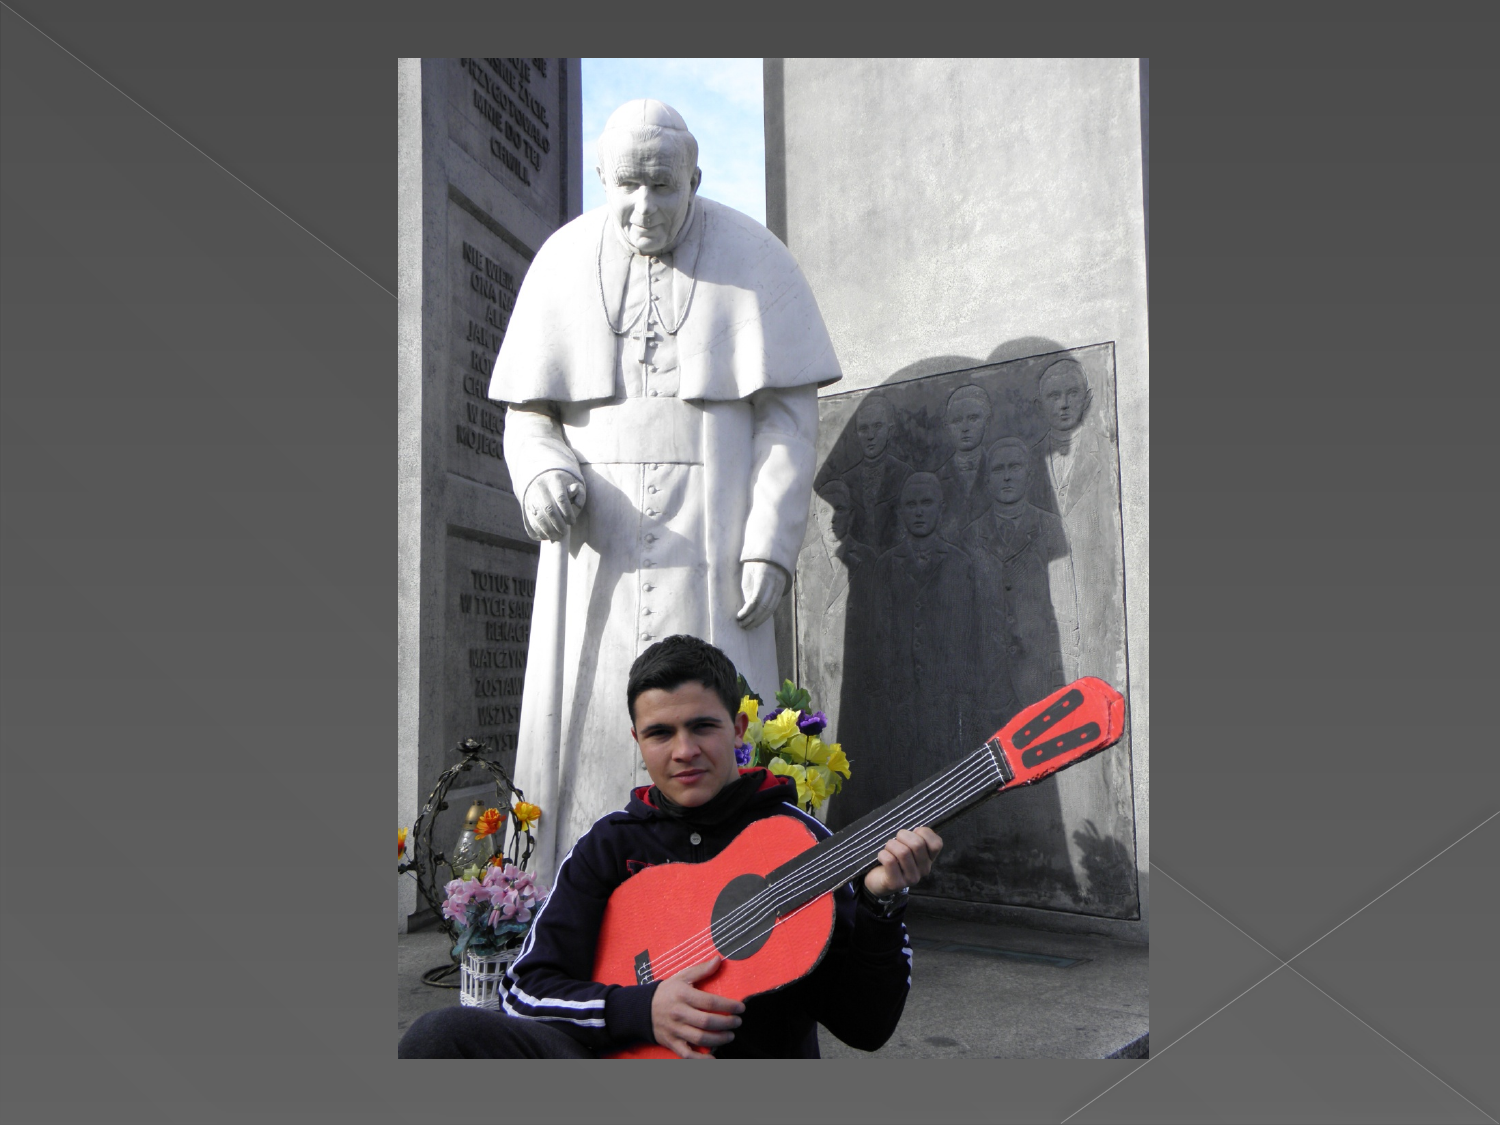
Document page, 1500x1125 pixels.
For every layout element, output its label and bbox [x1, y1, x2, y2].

picture [398, 58, 1149, 1059]
